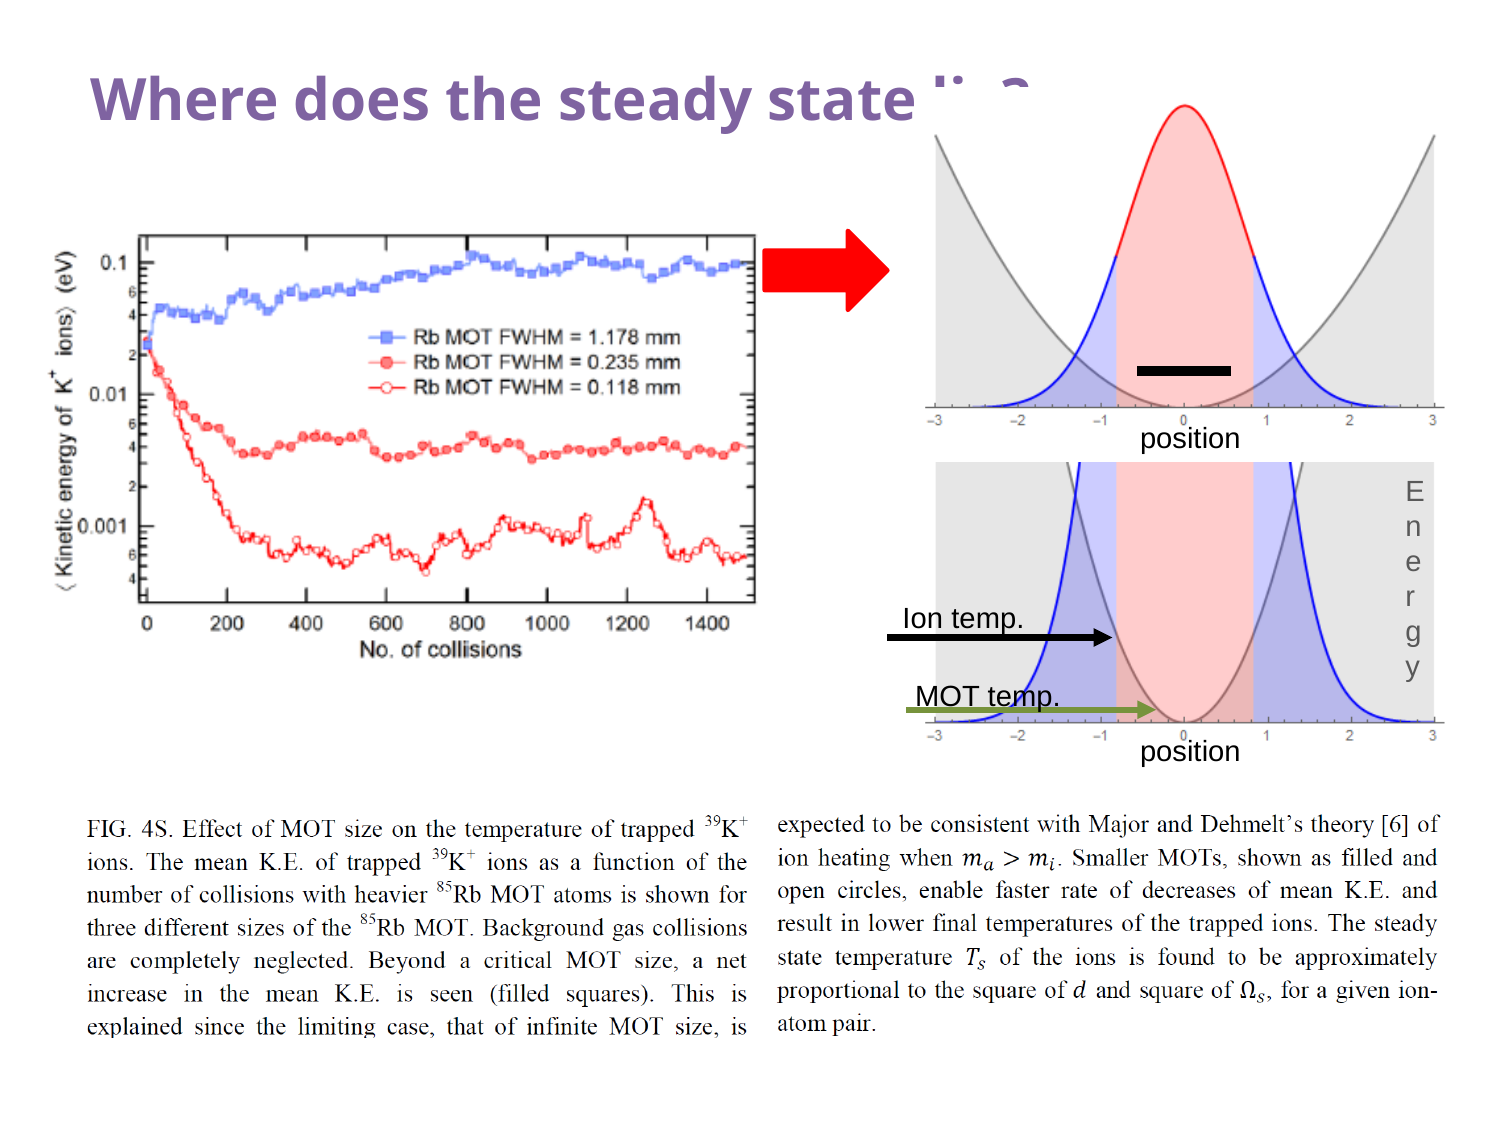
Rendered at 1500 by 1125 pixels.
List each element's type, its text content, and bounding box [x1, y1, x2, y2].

picture [74, 810, 751, 1038]
title Where does the steady state lie? [75, 45, 1425, 150]
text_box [764, 87, 1446, 776]
picture [774, 810, 1442, 1038]
picture [34, 224, 764, 671]
